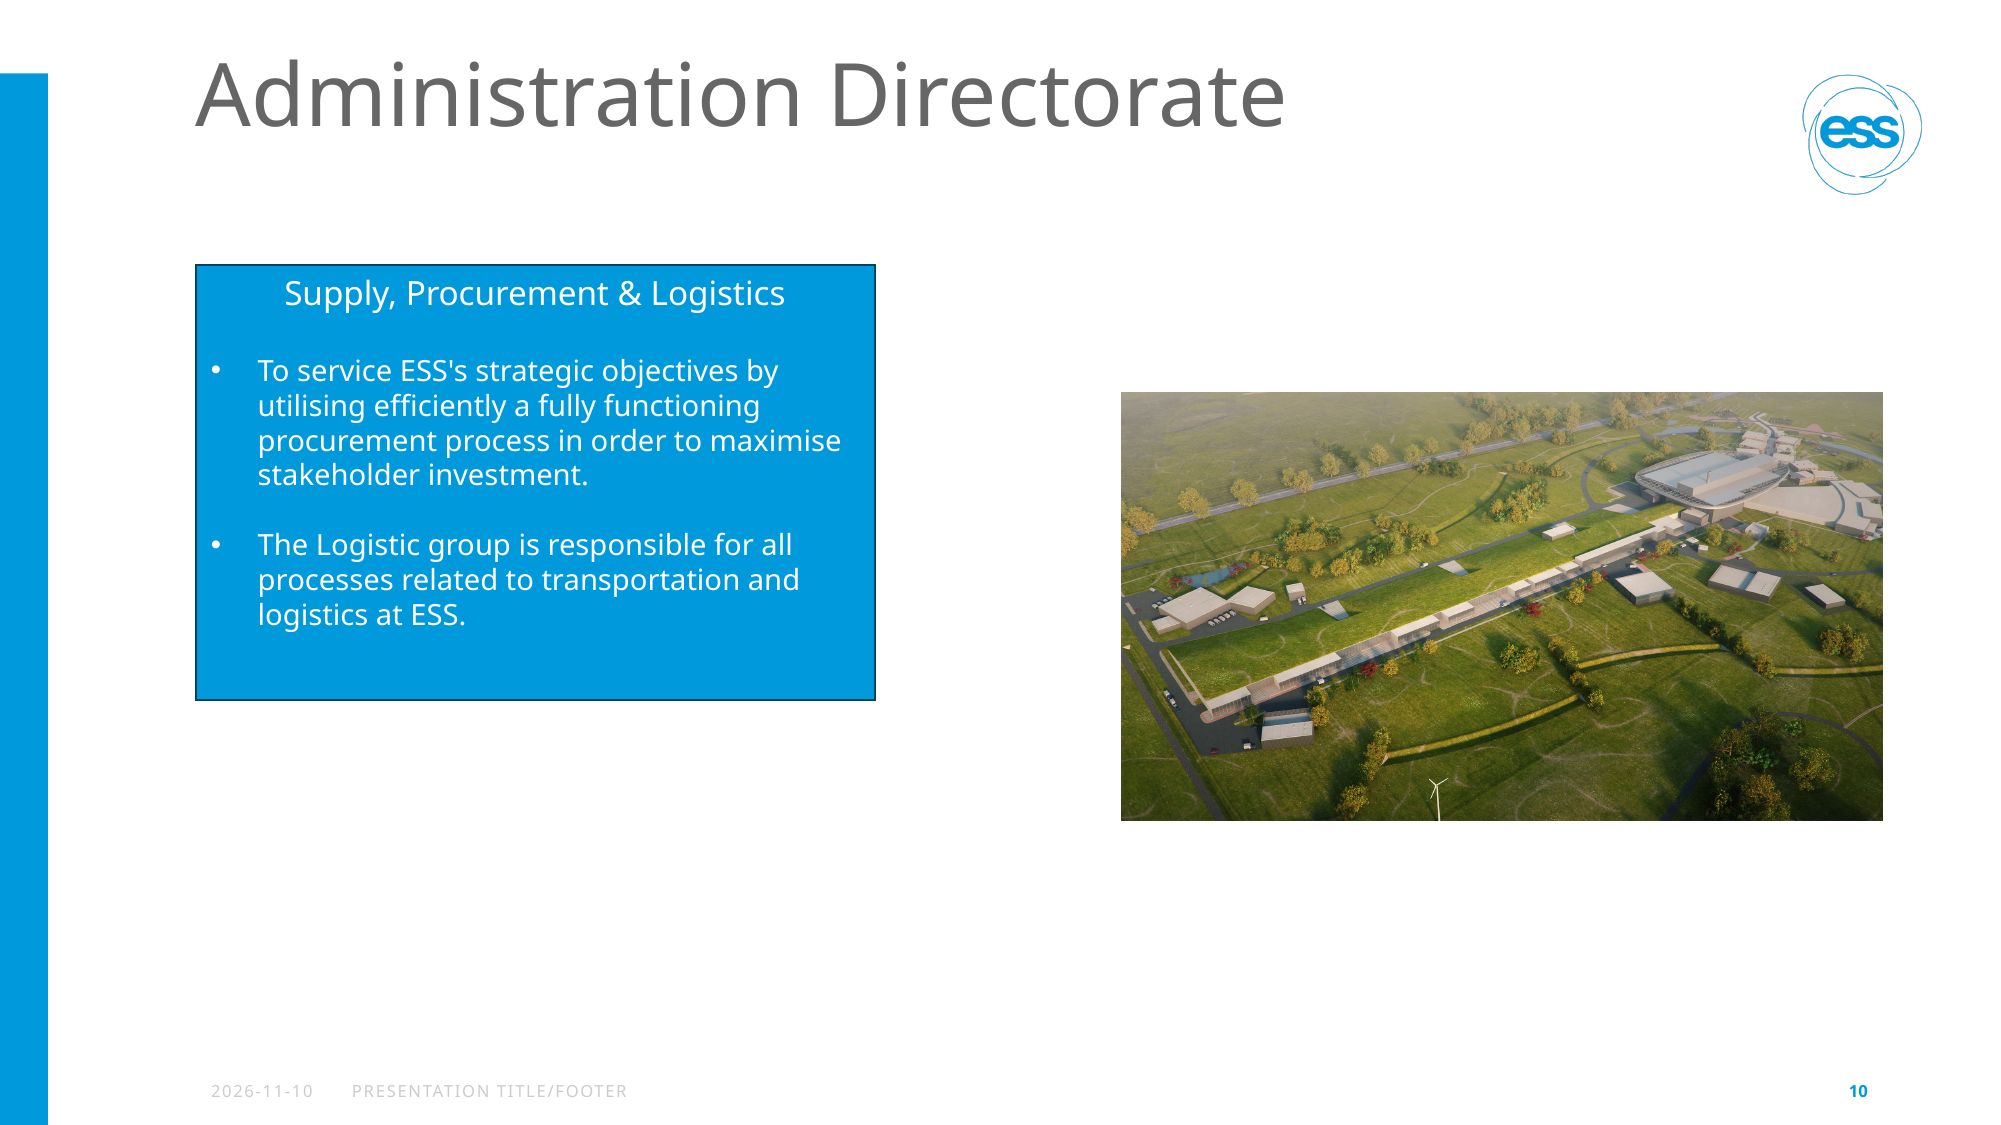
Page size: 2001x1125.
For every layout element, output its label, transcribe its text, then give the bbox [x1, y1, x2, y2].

footer PRESENTATION TITLE/FOOTER [336, 1062, 1046, 1123]
title Administration Directorate [181, 43, 1717, 152]
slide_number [196, 1062, 333, 1123]
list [1121, 392, 1883, 821]
slide_number 10 [1432, 1062, 1883, 1123]
text_box Supply, Procurement & Logistics To service ESS's strategic objectives by utilising efficiently a fully functioning procurement process in order to maximise stakeholder investment. The Logistic group is responsible for all processes related to transportation and logistics at ESS. [195, 264, 876, 701]
